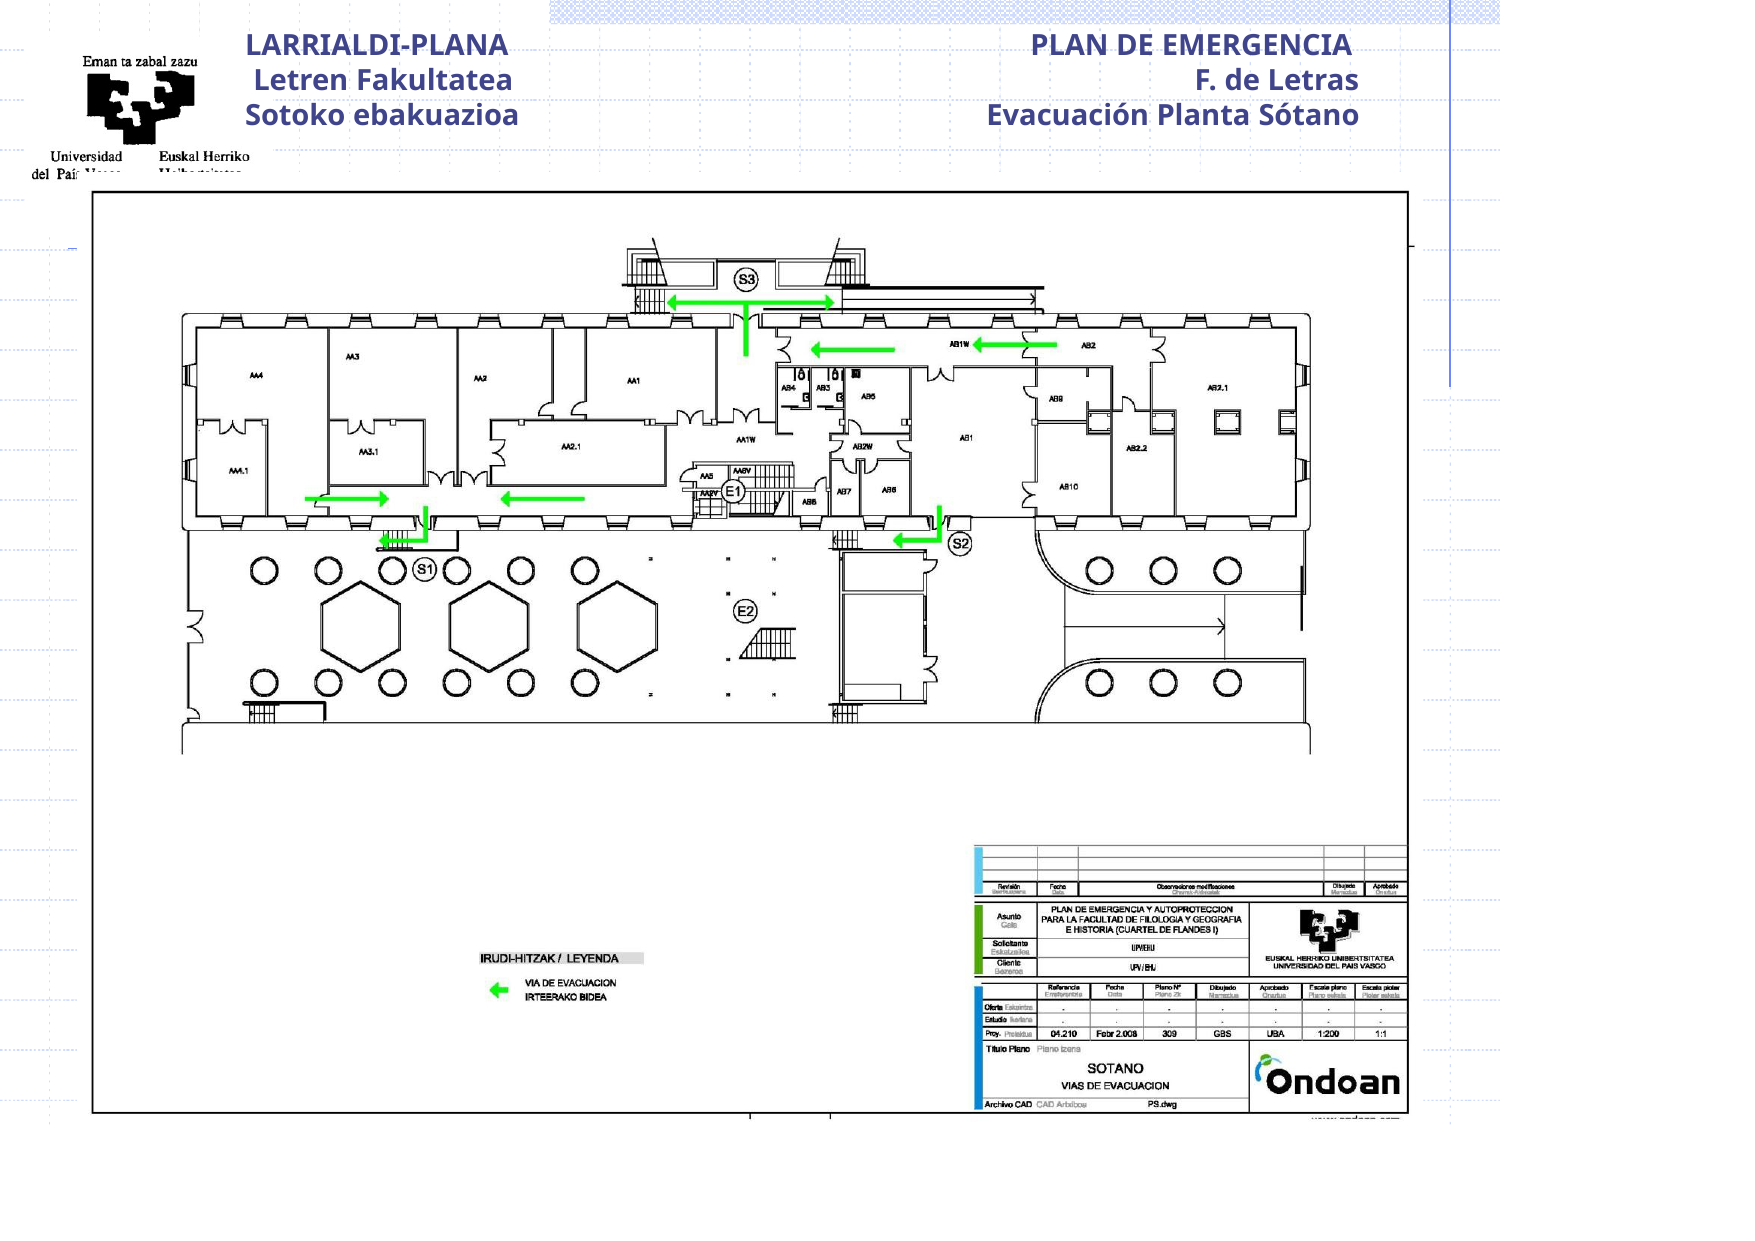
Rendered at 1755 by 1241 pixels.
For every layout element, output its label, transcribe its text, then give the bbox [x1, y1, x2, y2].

text_box F. de Letras [1192, 59, 1368, 94]
text_box [24, 37, 274, 232]
text_box [76, 172, 1424, 1125]
text_box LARRIALDI-PLANA [243, 24, 525, 62]
text_box Letren Fakultatea [251, 59, 516, 94]
text_box Evacuación Planta Sótano [984, 94, 1368, 132]
text_box PLAN DE EMERGENCIA [1028, 24, 1367, 62]
picture [0, 0, 1500, 1125]
text_box Sotoko ebakuazioa [243, 94, 525, 132]
